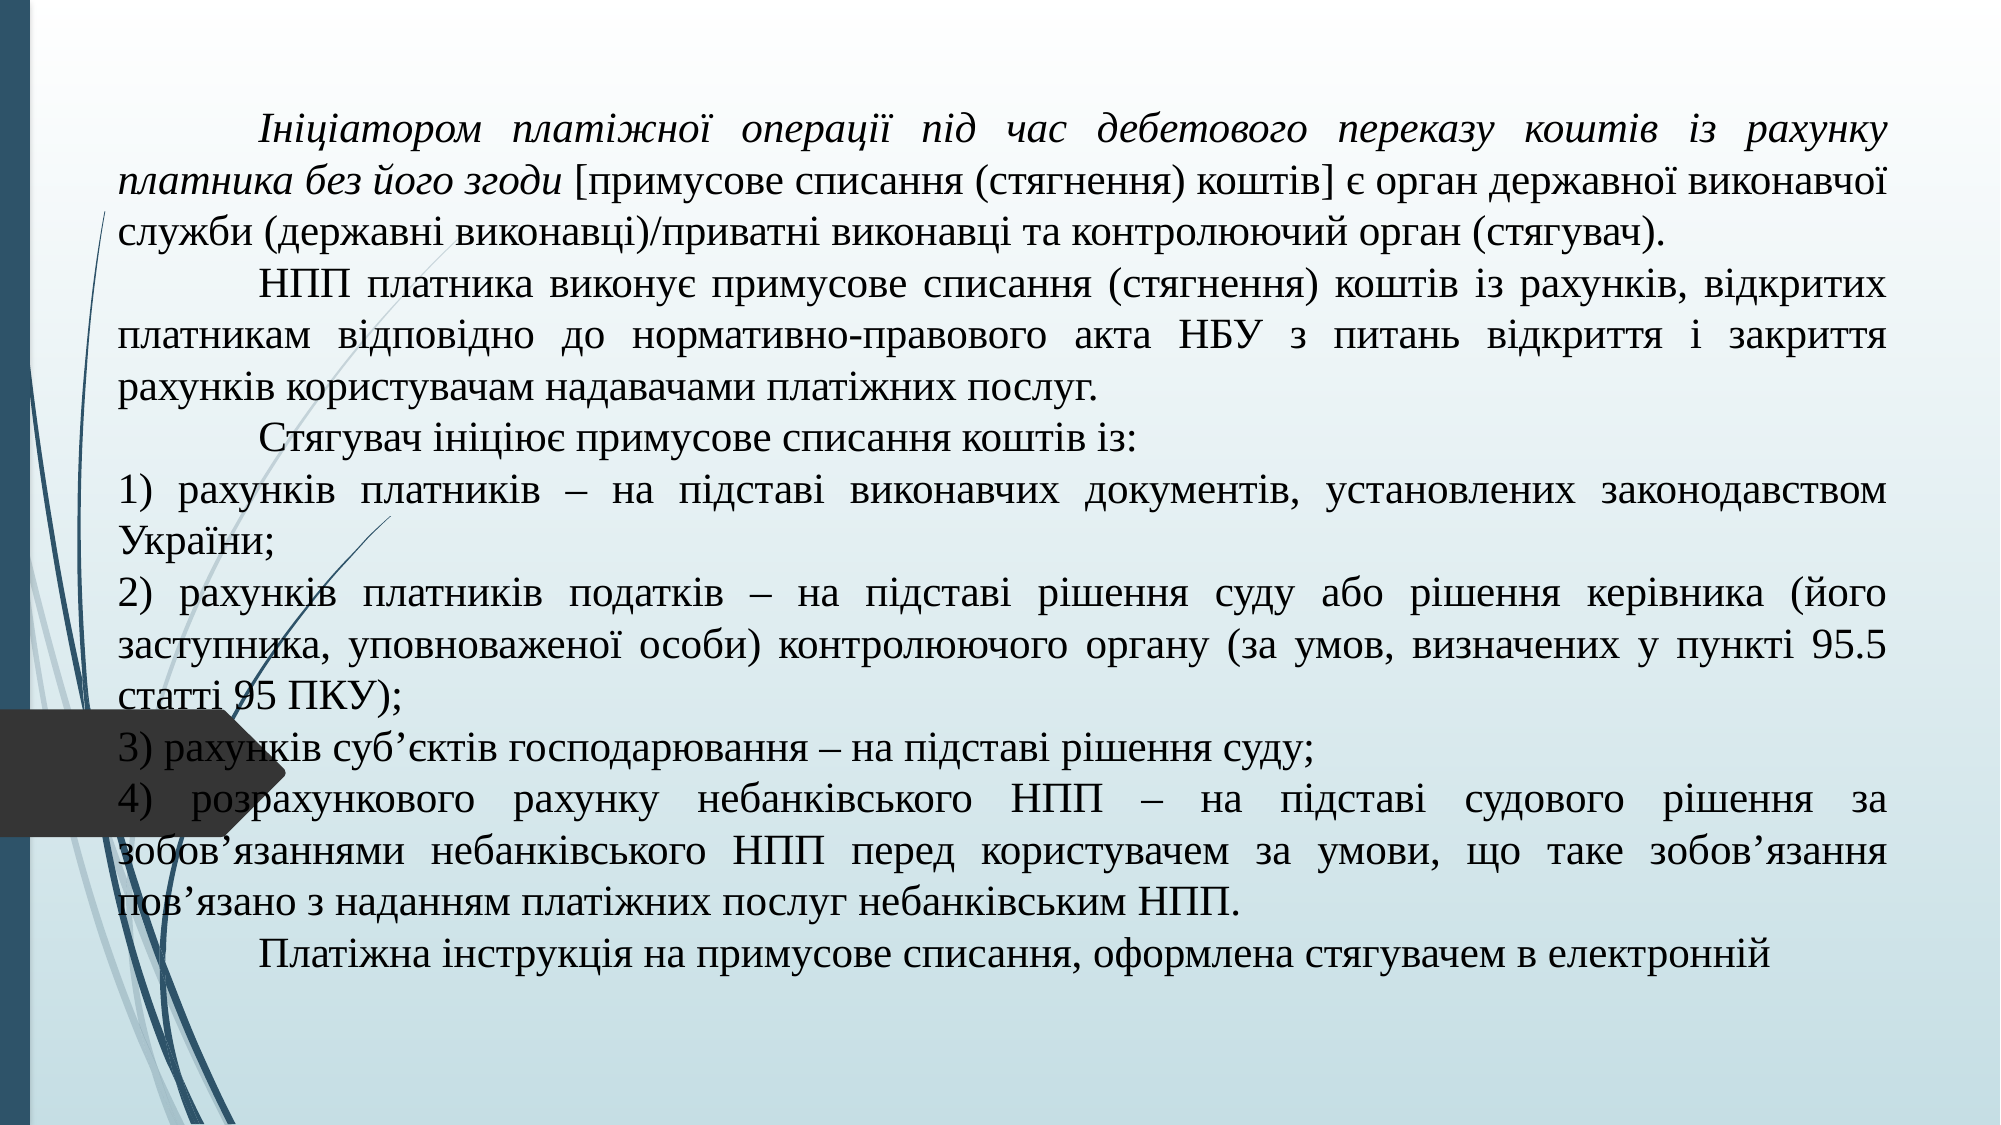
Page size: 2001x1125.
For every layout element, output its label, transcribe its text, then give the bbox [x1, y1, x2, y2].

subtitle Ініціатором платіжної операції під час дебетового переказу коштів із рахунку платника без його згоди [примусове списання (стягнення) коштів] є орган державної виконавчої служби (державні виконавці)/приватні виконавці та контролюючий орган (стягувач). НПП платника виконує примусове списання (стягнення) коштів із рахунків, відкритих платникам відповідно до нормативно-правового акта НБУ з питань відкриття і закриття рахунків користувачам надавачами платіжних послуг. Стягувач ініціює примусове списання коштів із: 1) рахунків платників ‒ на підставі виконавчих документів, установлених законодавством України; 2) рахунків платників податків ‒ на підставі рішення суду або рішення керівника (його заступника, уповноваженої особи) контролюючого органу (за умов, визначених у пункті 95.5 статті 95 ПКУ); 3) рахунків суб’єктів господарювання ‒ на підставі рішення суду; 4) розрахункового рахунку небанківського НПП – на підставі судового рішення за зобов’язаннями небанківського НПП перед користувачем за умови, що таке зобов’язання пов’язано з наданням платіжних послуг небанківським НПП. Платіжна інструкція на примусове списання, оформлена стягувачем в електронній [102, 92, 1904, 1027]
